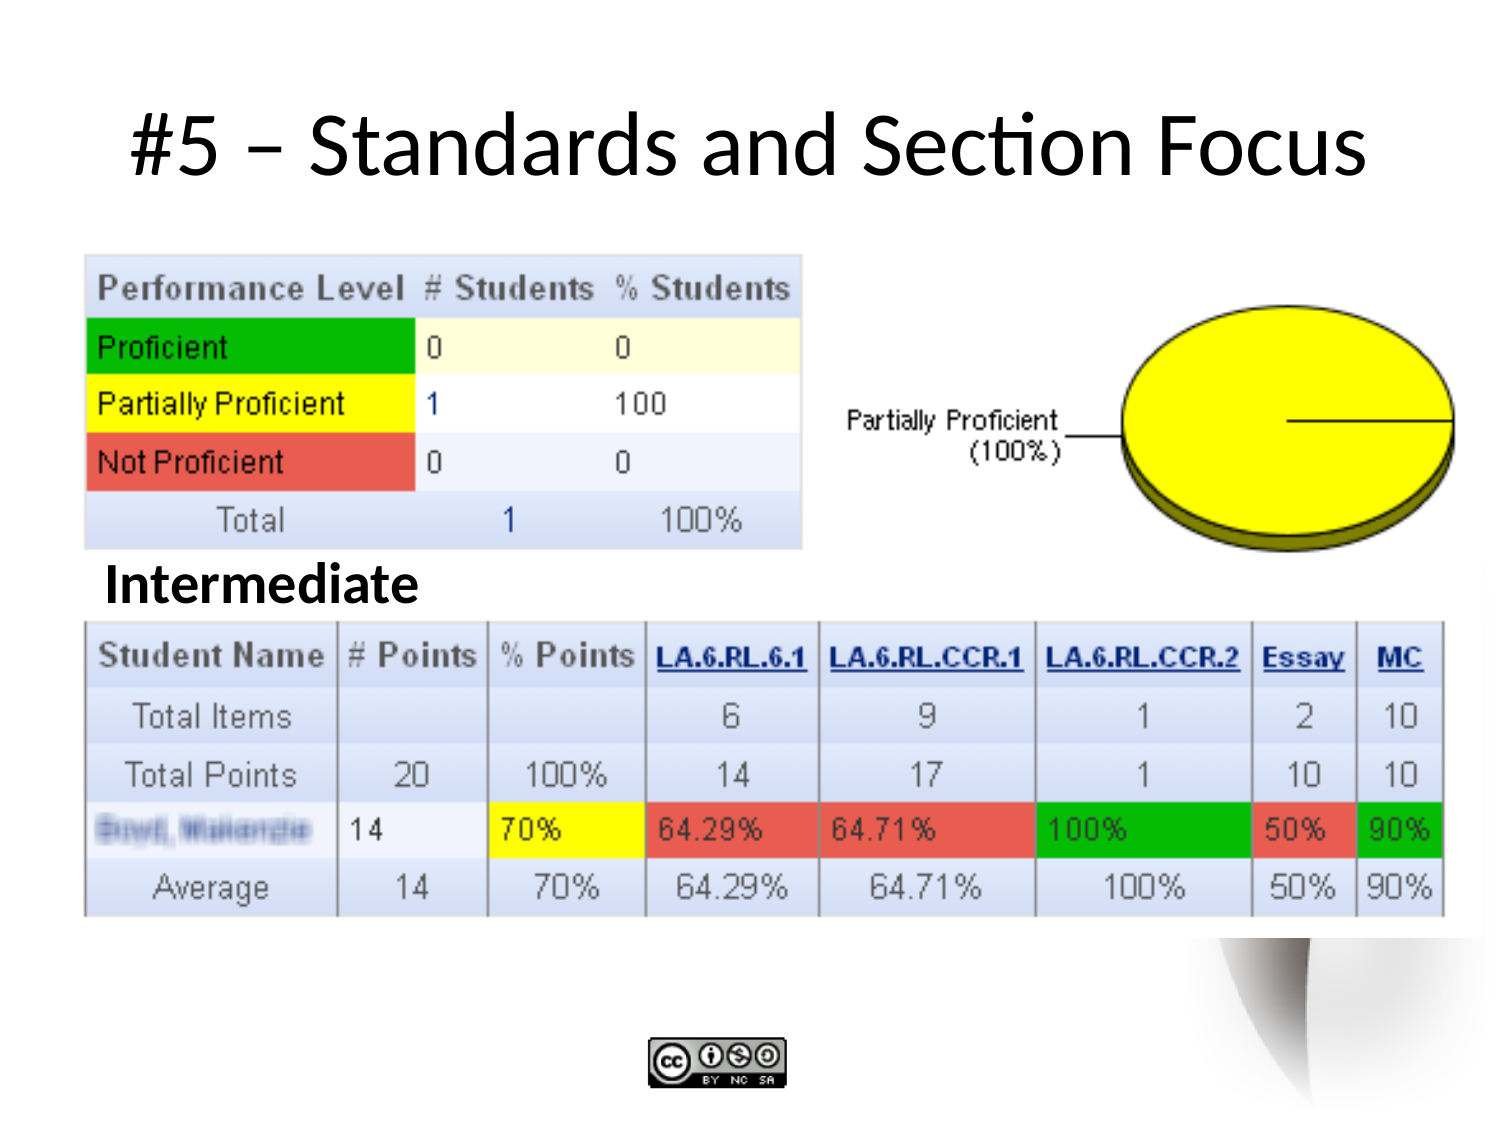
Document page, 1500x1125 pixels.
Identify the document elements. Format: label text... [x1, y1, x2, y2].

picture [62, 237, 1481, 938]
title #5 – Standards and Section Focus [75, 45, 1425, 233]
picture [637, 1025, 800, 1098]
